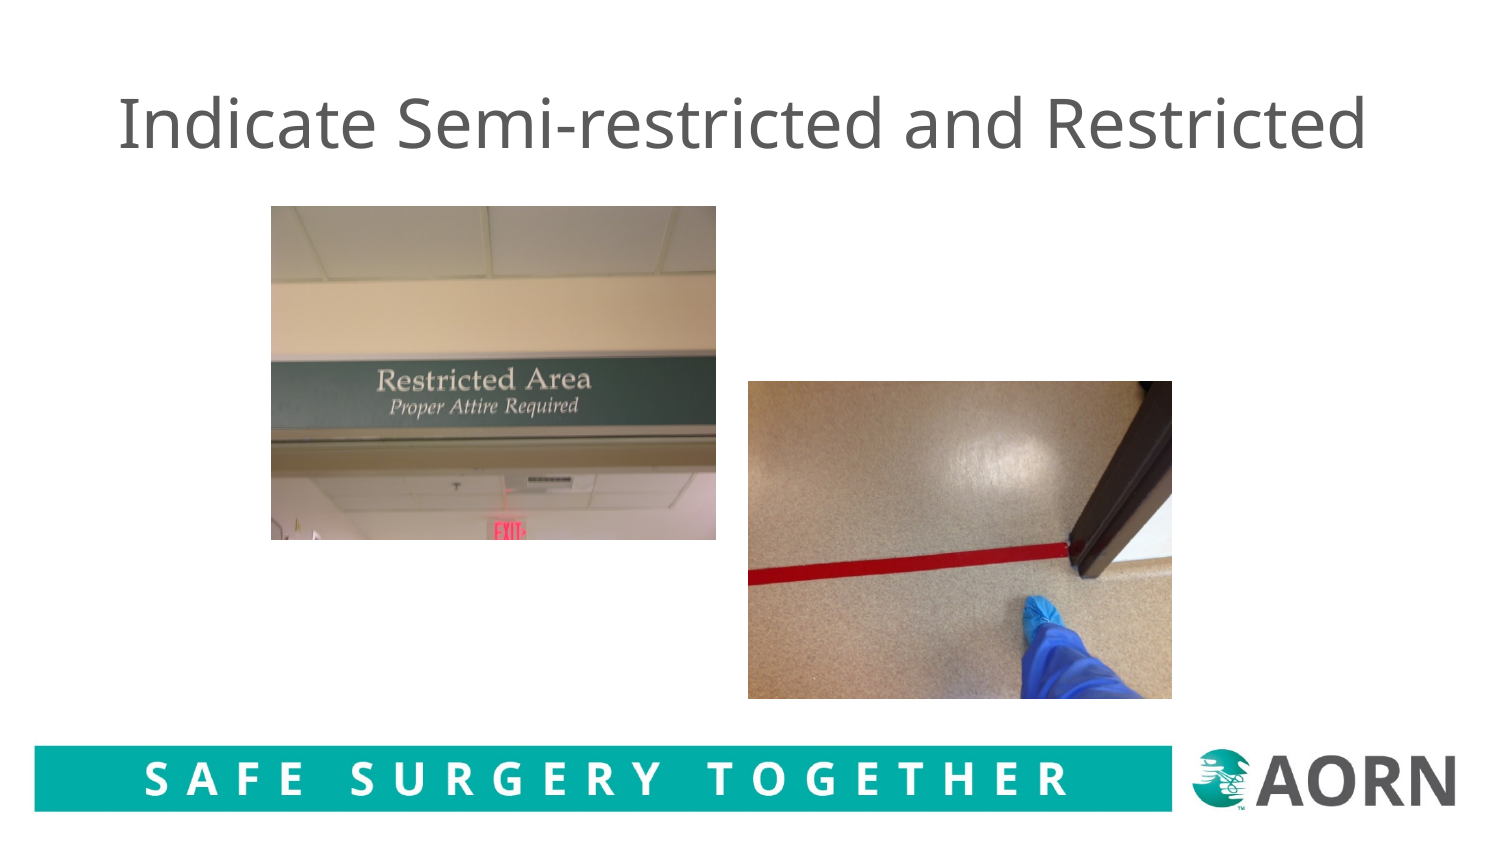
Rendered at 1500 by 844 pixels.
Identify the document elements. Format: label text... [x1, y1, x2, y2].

title Indicate Semi-restricted and Restricted [103, 44, 1397, 208]
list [748, 381, 1172, 699]
picture [0, 707, 1495, 844]
picture [271, 206, 716, 540]
